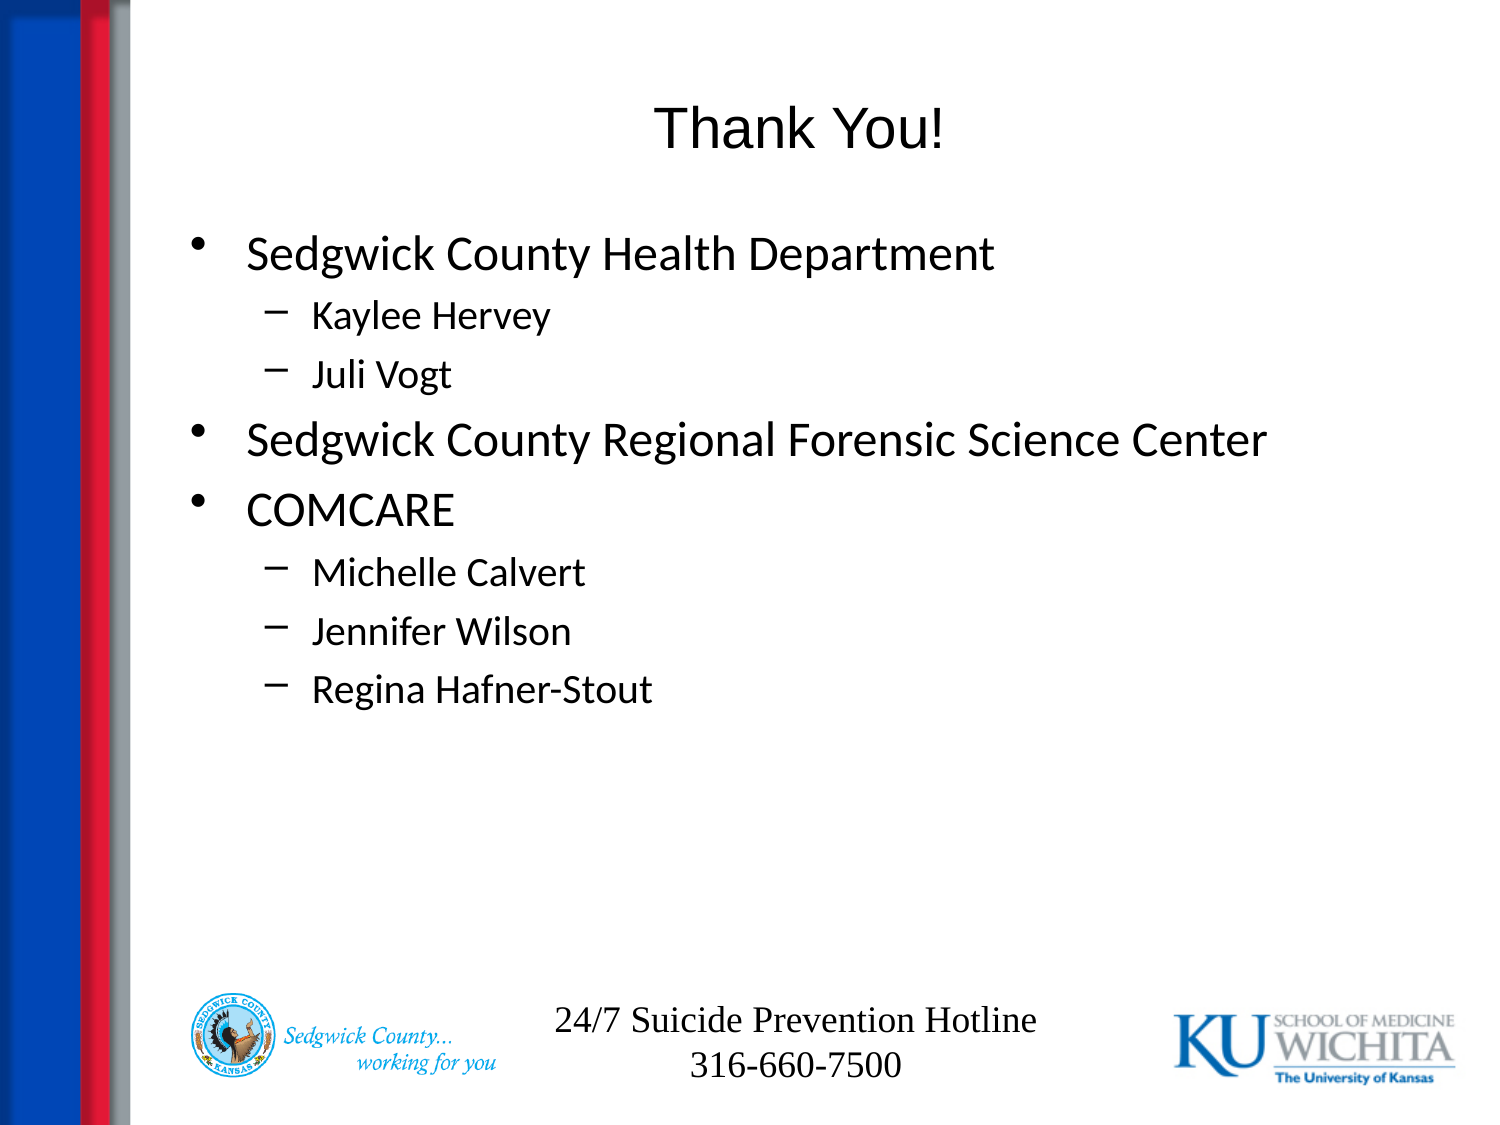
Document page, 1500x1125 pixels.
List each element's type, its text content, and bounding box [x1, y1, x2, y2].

text_box 24/7 Suicide Prevention Hotline 316-660-7500 [539, 987, 1053, 1093]
title Thank You! [174, 75, 1425, 175]
picture [0, 0, 1500, 1125]
list Sedgwick County Health Department Kaylee Hervey Juli Vogt Sedgwick County Regional Forensic Science Center COMCARE Michelle Calvert Jennifer Wilson Regina Hafner-Stout [174, 212, 1425, 963]
